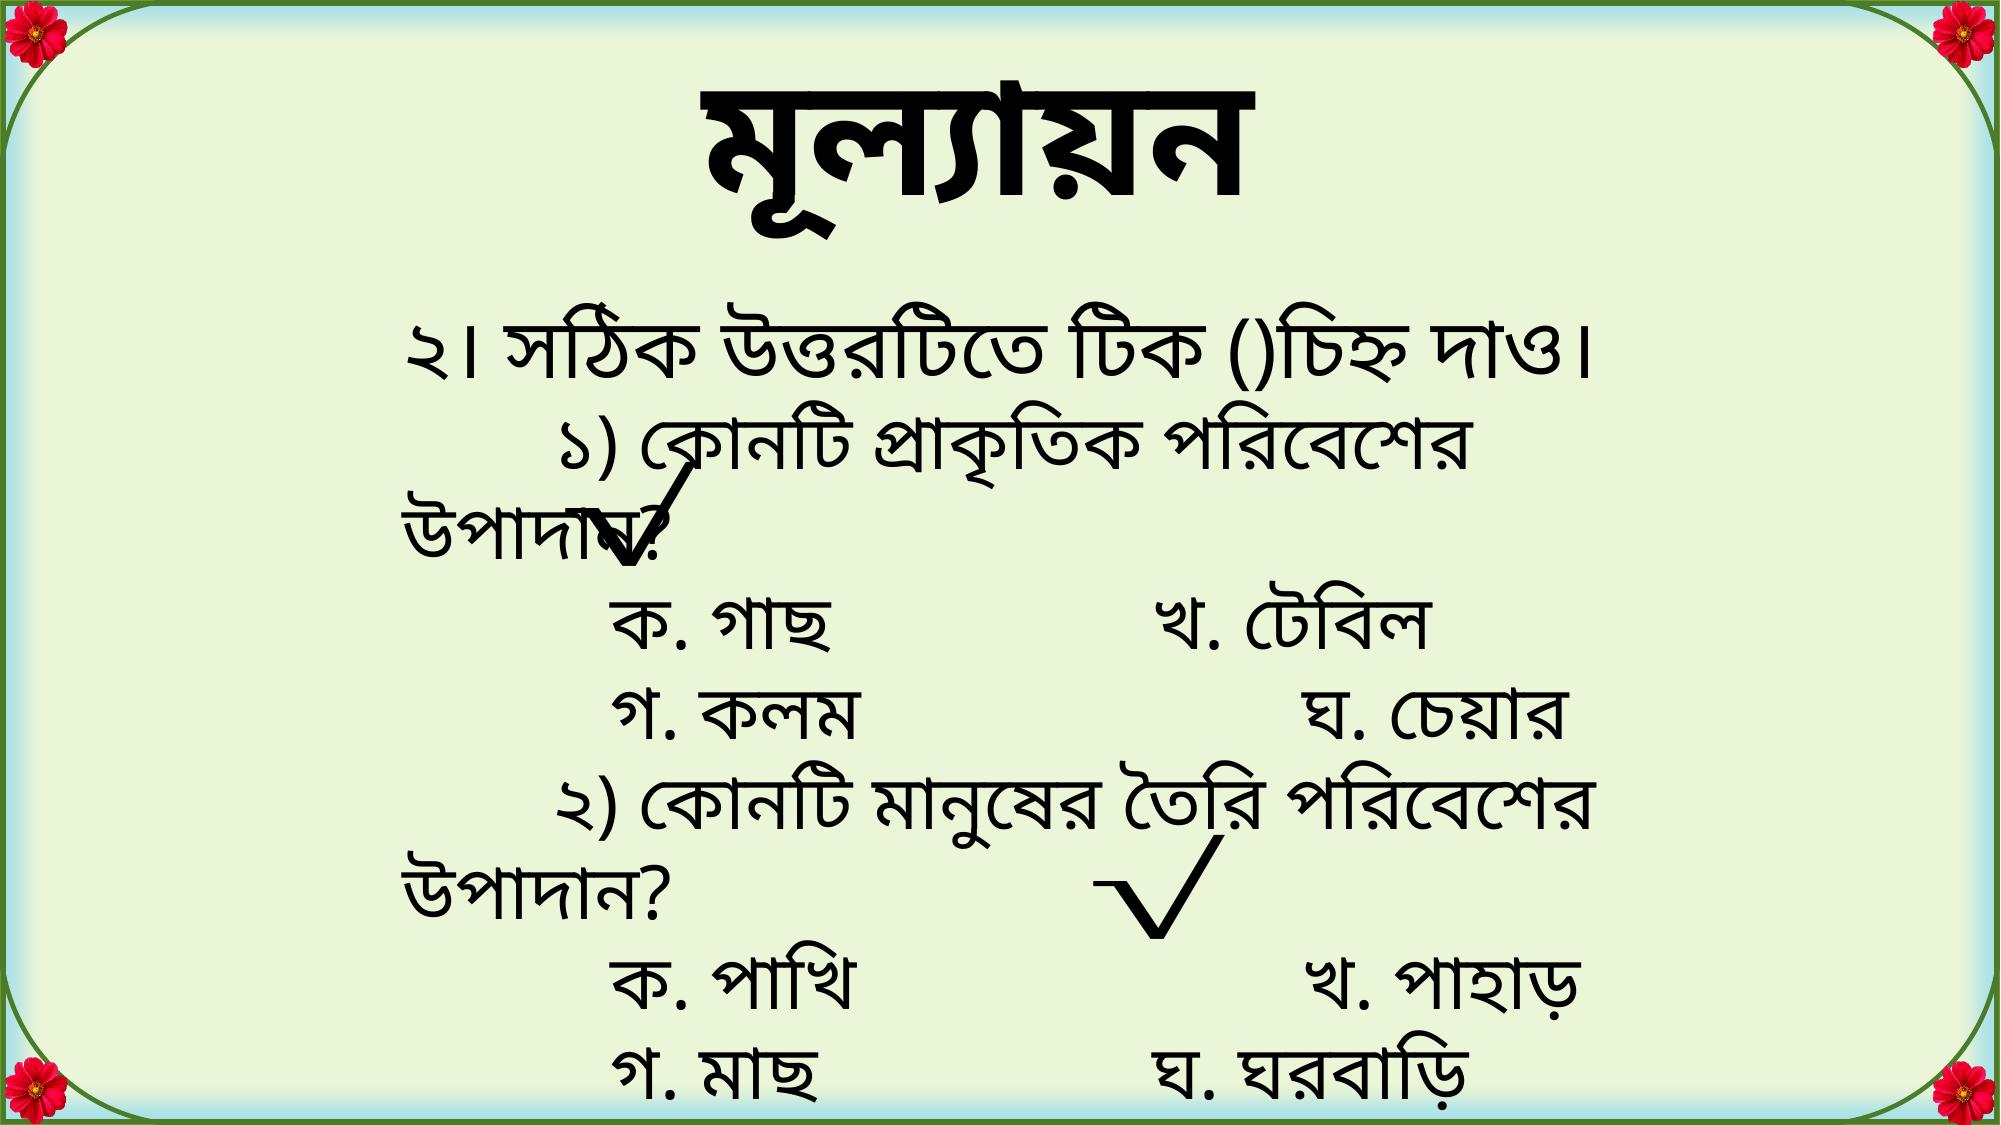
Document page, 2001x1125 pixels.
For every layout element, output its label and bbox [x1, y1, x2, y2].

text_box [0, 0, 2000, 1125]
